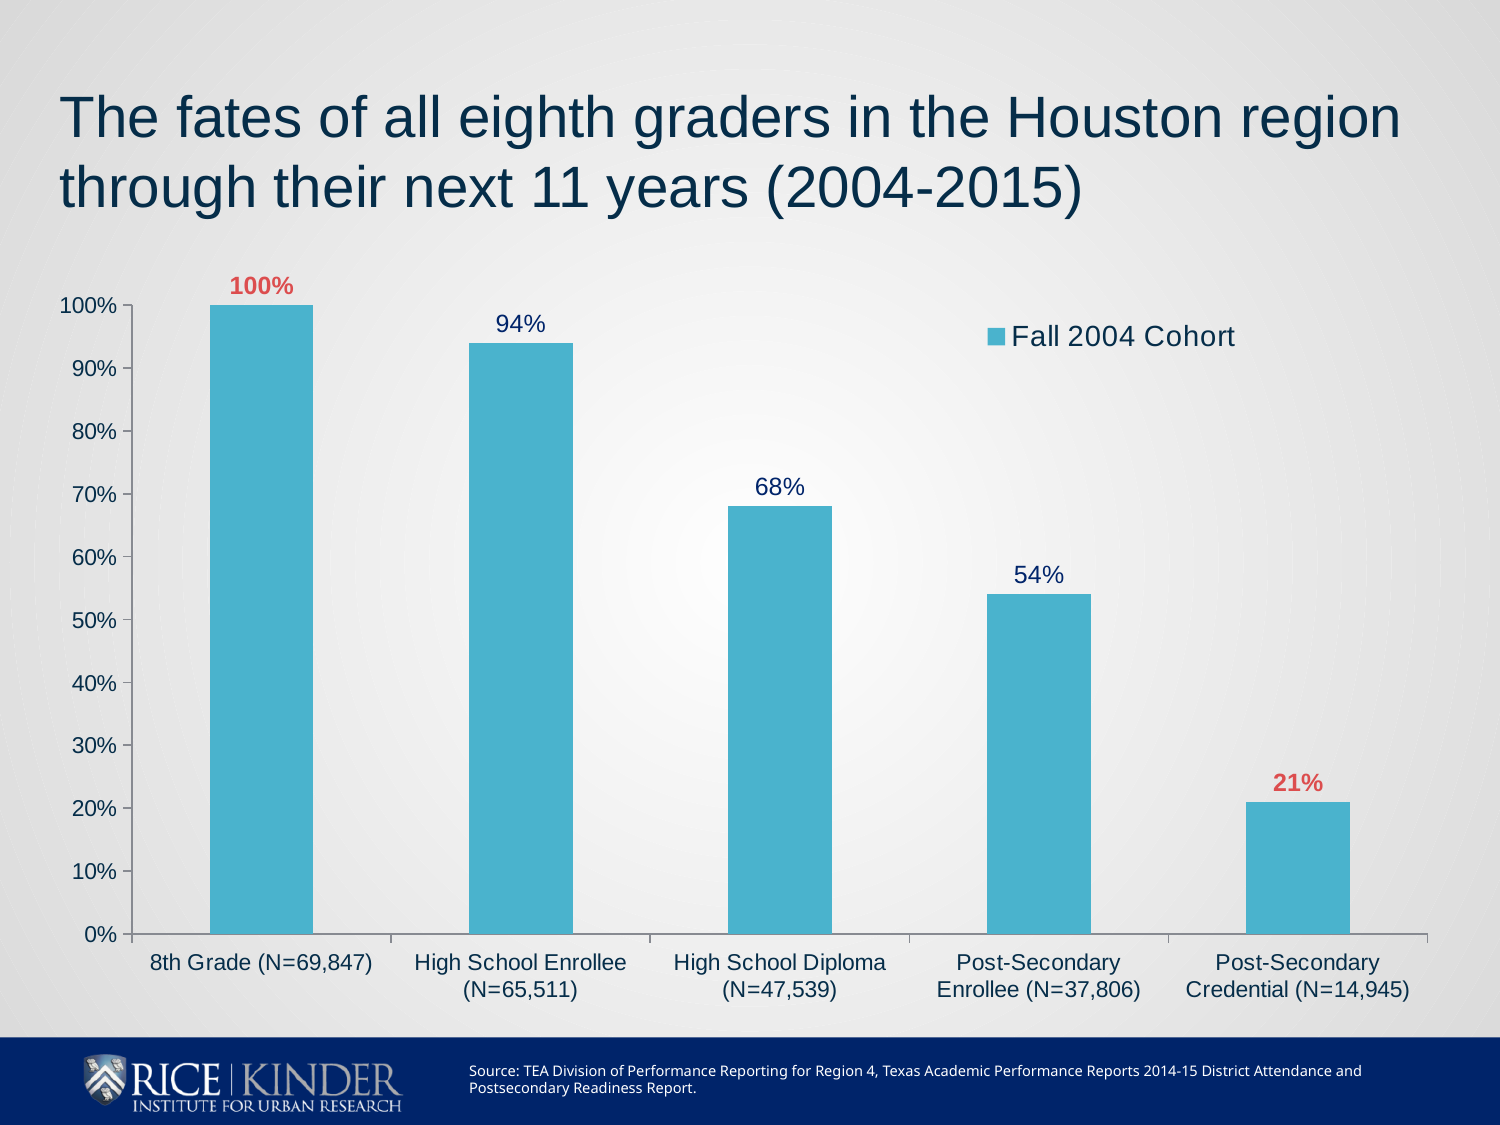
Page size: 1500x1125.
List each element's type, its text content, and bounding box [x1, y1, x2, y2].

footer Source: TEA Division of Performance Reporting for Region 4, Texas Academic Performance Reports 2014-15 District Attendance and Postsecondary Readiness Report. [458, 1049, 1430, 1109]
picture [80, 1051, 409, 1119]
title The fates of all eighth graders in the Houston region through their next 11 years (2004-2015) [48, 16, 1434, 247]
chart [23, 249, 1456, 1039]
